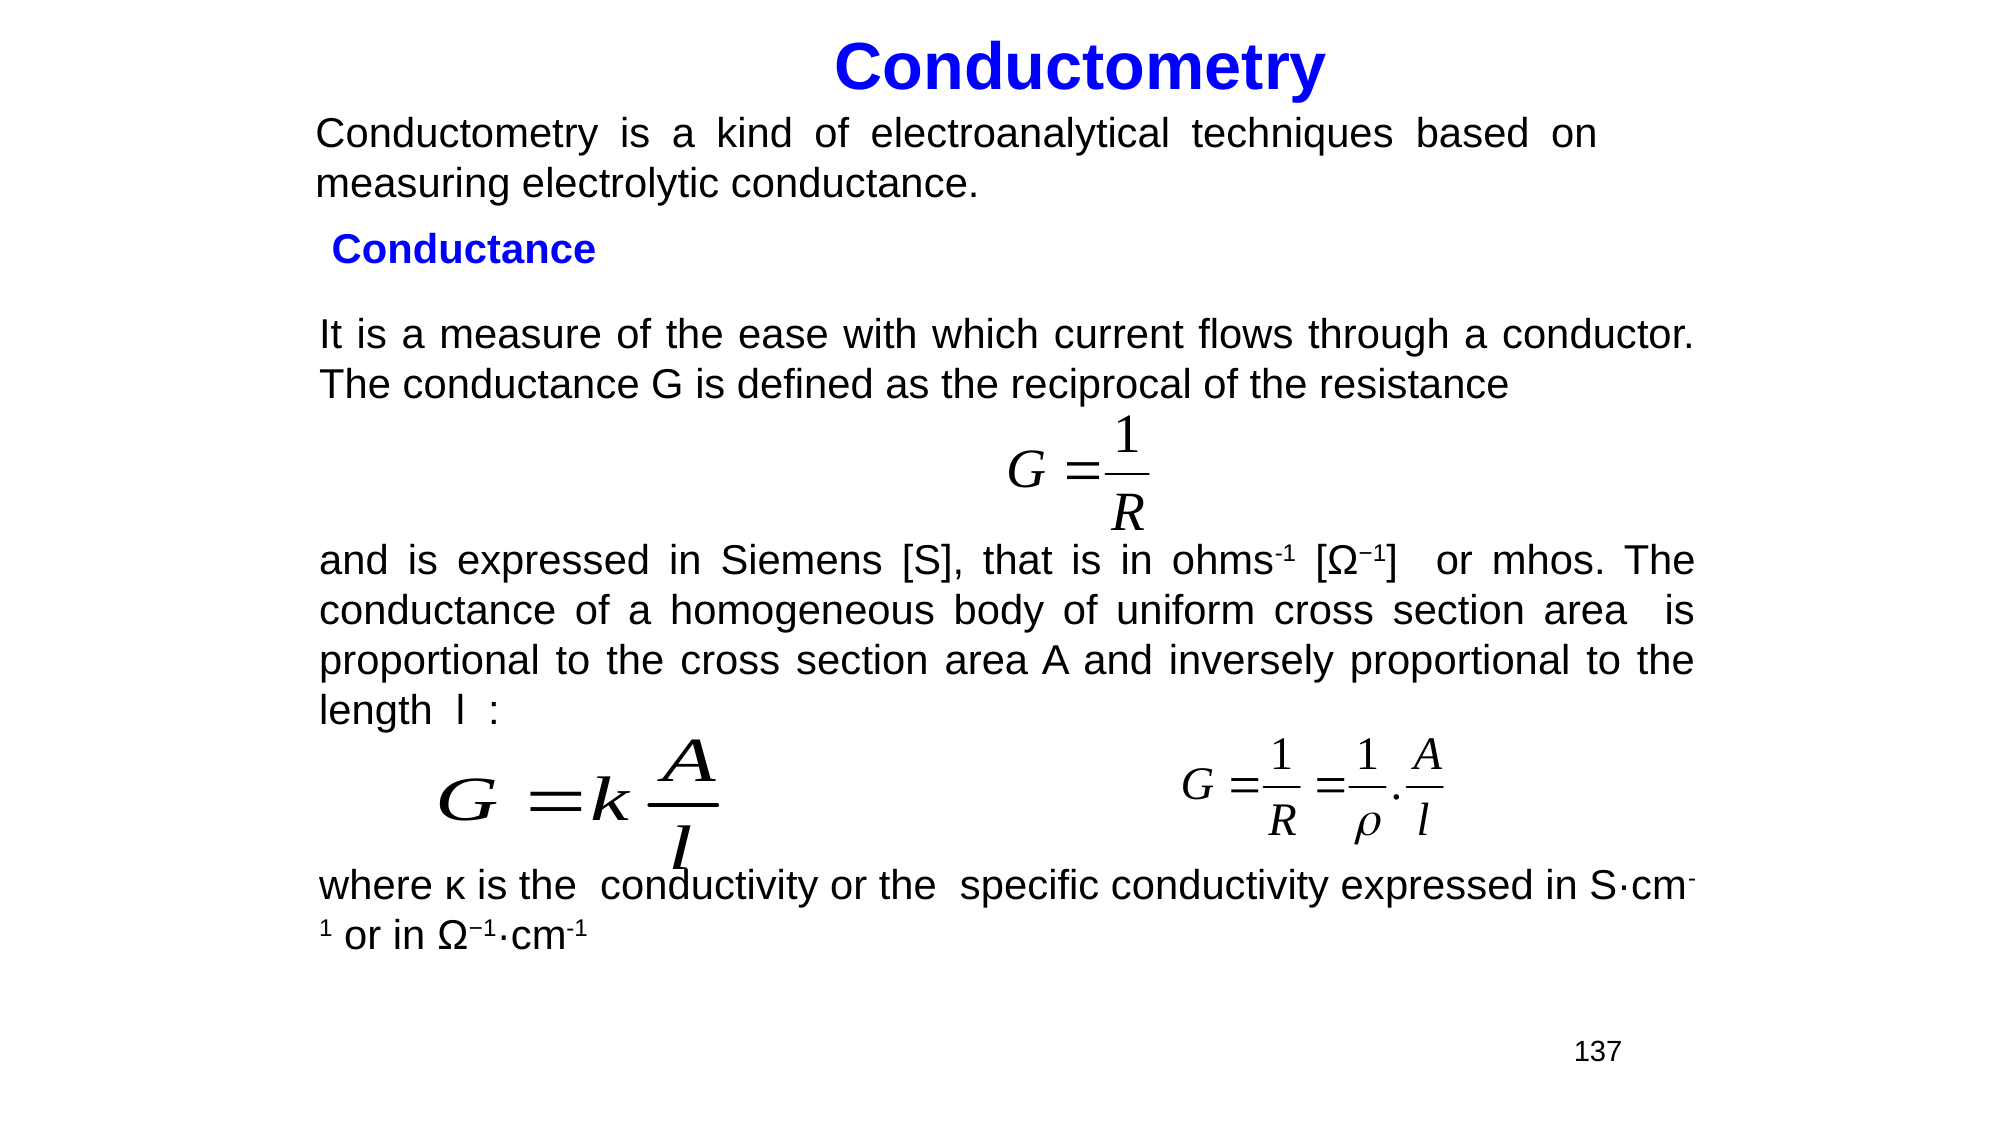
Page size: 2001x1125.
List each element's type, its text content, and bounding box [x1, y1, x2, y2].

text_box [424, 720, 733, 884]
text_box Conductance [316, 214, 1580, 279]
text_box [1174, 724, 1451, 854]
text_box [999, 399, 1163, 544]
text_box Conductometry is a kind of electroanalytical techniques based on measuring electrolytic conductance. [300, 97, 1613, 213]
slide_number 137 [1325, 1025, 1638, 1100]
text_box Conductometry [517, 15, 1645, 89]
text_box It is a measure of the ease with which current flows through a conductor. The conductance G is defined as the reciprocal of the resistance and is expressed in Siemens [S], that is in ohms-1 [Ω−1] or mhos. The conductance of a homogeneous body of uniform cross section area is proportional to the cross section area A and inversely proportional to the length l : where κ is the conductivity or the specific conductivity expressed in S·cm-1 or in Ω−1·cm-1 [304, 299, 1711, 965]
